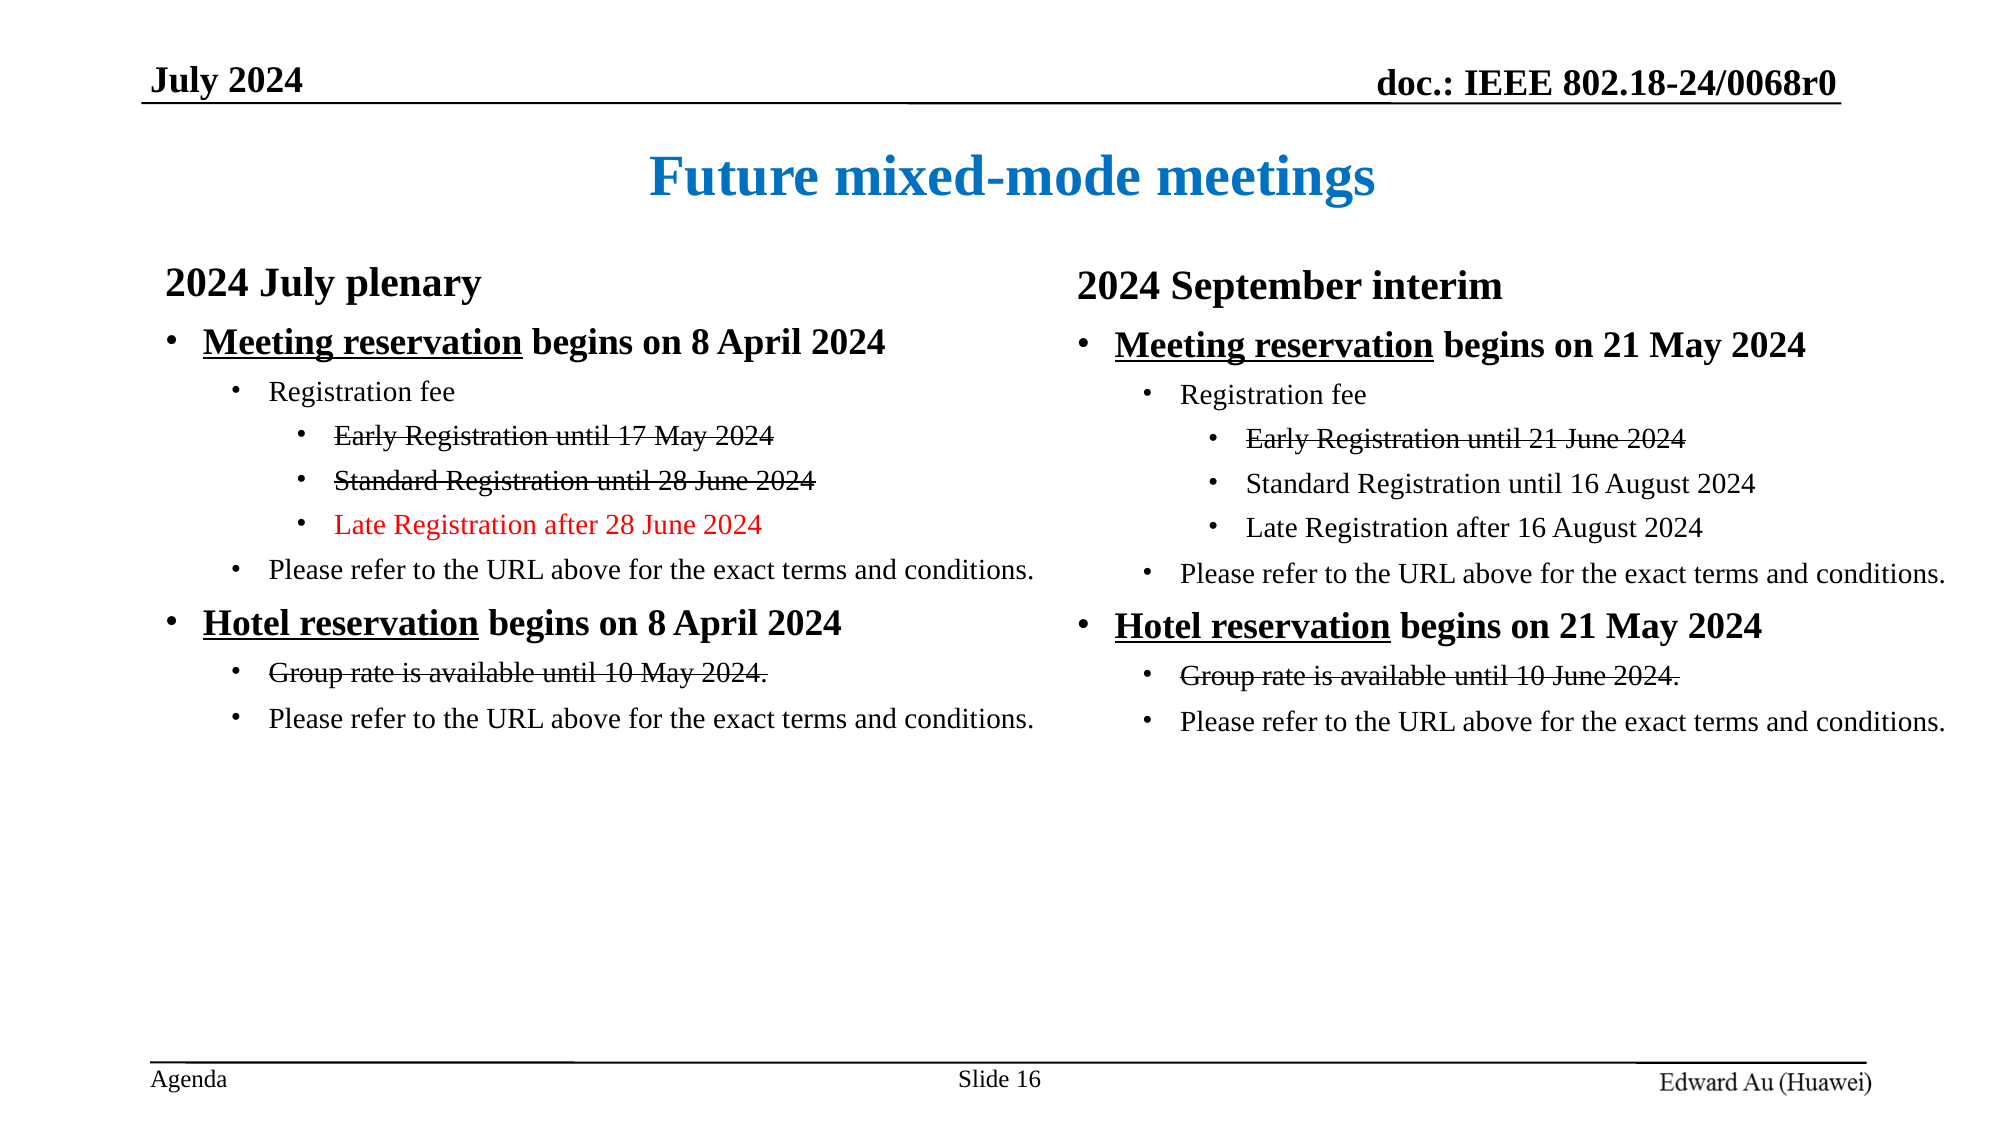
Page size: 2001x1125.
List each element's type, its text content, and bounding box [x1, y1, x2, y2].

title Future mixed-mode meetings [162, 99, 1864, 246]
text_box 2024 September interim Meeting reservation begins on 21 May 2024 Registration fee Early Registration until 21 June 2024 Standard Registration until 16 August 2024 Late Registration after 16 August 2024 Please refer to the URL above for the exact terms and conditions. Hotel reservation begins on 21 May 2024 Group rate is available until 10 June 2024. Please refer to the URL above for the exact terms and conditions. [1061, 249, 2000, 1059]
text_box 2024 July plenary Meeting reservation begins on 8 April 2024 Registration fee Early Registration until 17 May 2024 Standard Registration until 28 June 2024 Late Registration after 28 June 2024 Please refer to the URL above for the exact terms and conditions. Hotel reservation begins on 8 April 2024 Group rate is available until 10 May 2024. Please refer to the URL above for the exact terms and conditions. [150, 246, 1088, 1056]
slide_number Slide 16 [933, 1061, 1067, 1123]
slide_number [149, 54, 651, 101]
picture [1174, 1058, 1887, 1113]
